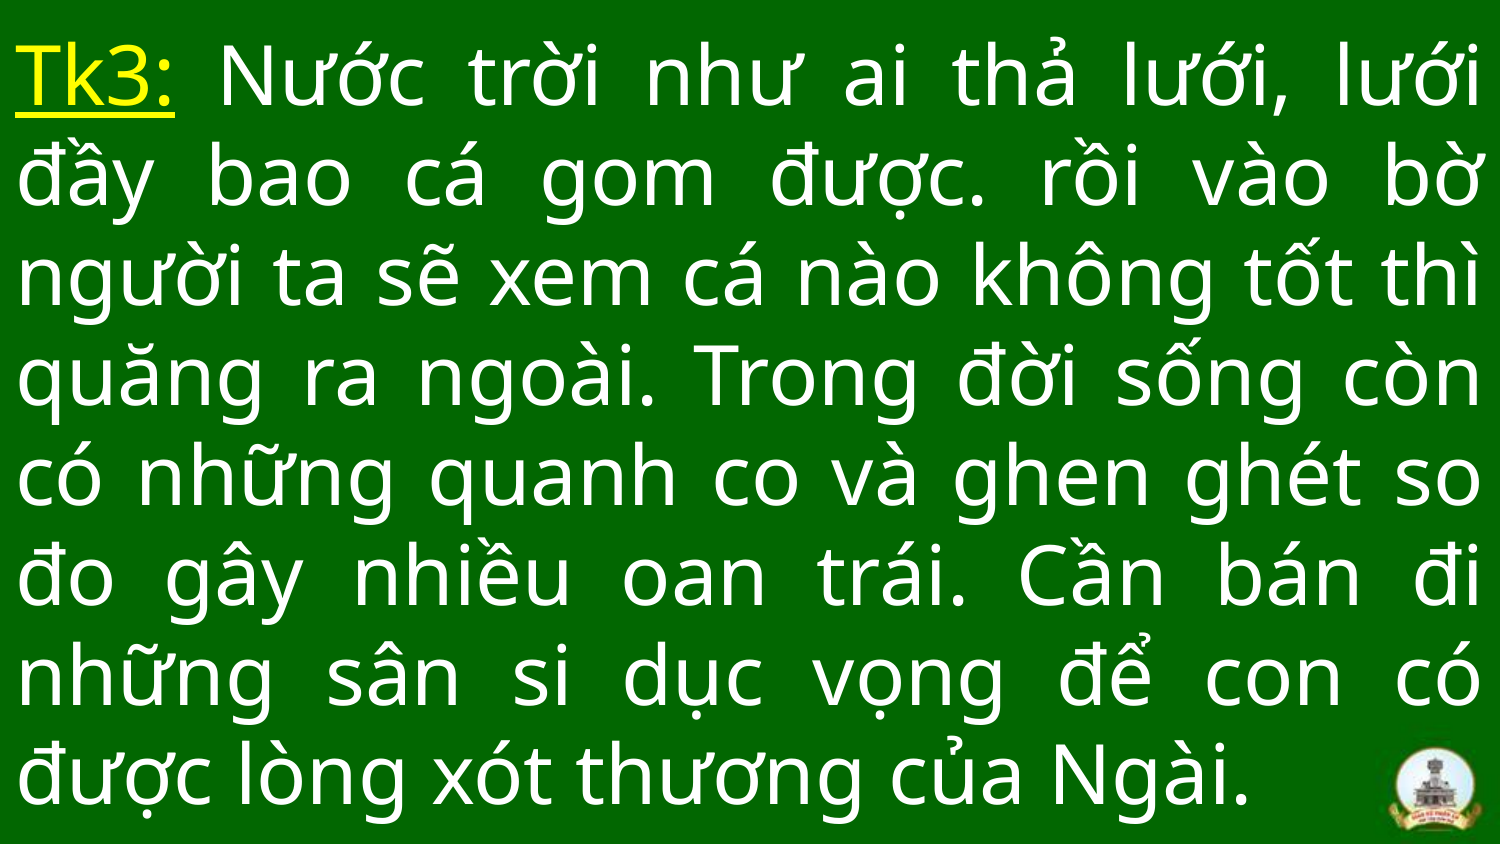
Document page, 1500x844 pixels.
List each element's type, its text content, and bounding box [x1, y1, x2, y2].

title Tk3: Nước trời như ai thả lưới, lưới đầy bao cá gom được. rồi vào bờ người ta sẽ xem cá nào không tốt thì quăng ra ngoài. Trong đời sống còn có những quanh co và ghen ghét so đo gây nhiều oan trái. Cần bán đi những sân si dục vọng để con có được lòng xót thương của Ngài. [0, 0, 1500, 844]
